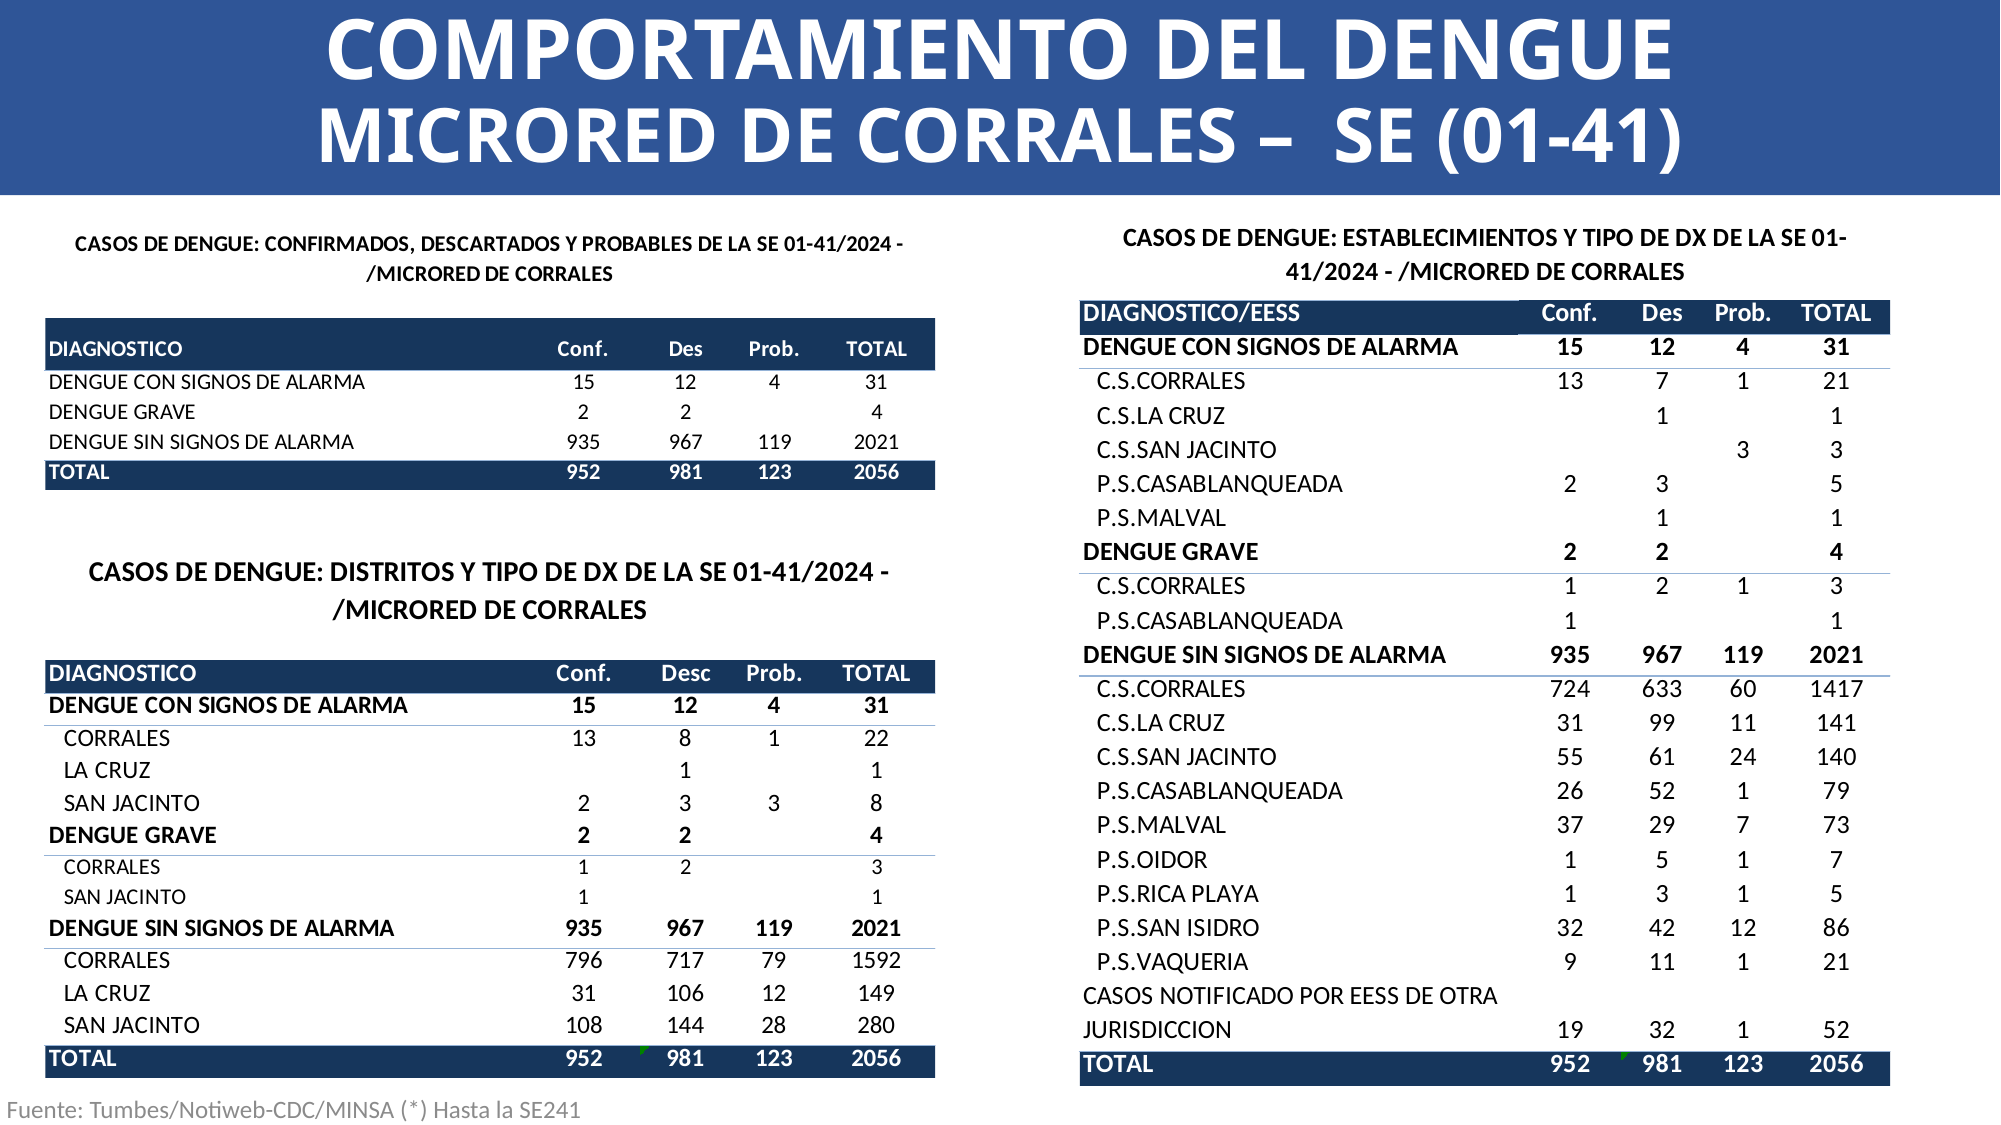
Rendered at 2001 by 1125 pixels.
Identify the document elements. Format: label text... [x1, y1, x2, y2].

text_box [43, 208, 937, 492]
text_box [1078, 220, 1892, 1087]
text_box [43, 531, 937, 1079]
text_box COMPORTAMIENTO DEL DENGUE MICRORED DE CORRALES – SE (01-41) [0, 0, 2000, 196]
footer Fuente: Tumbes/Notiweb-CDC/MINSA (*) Hasta la SE241 [0, 1078, 605, 1125]
